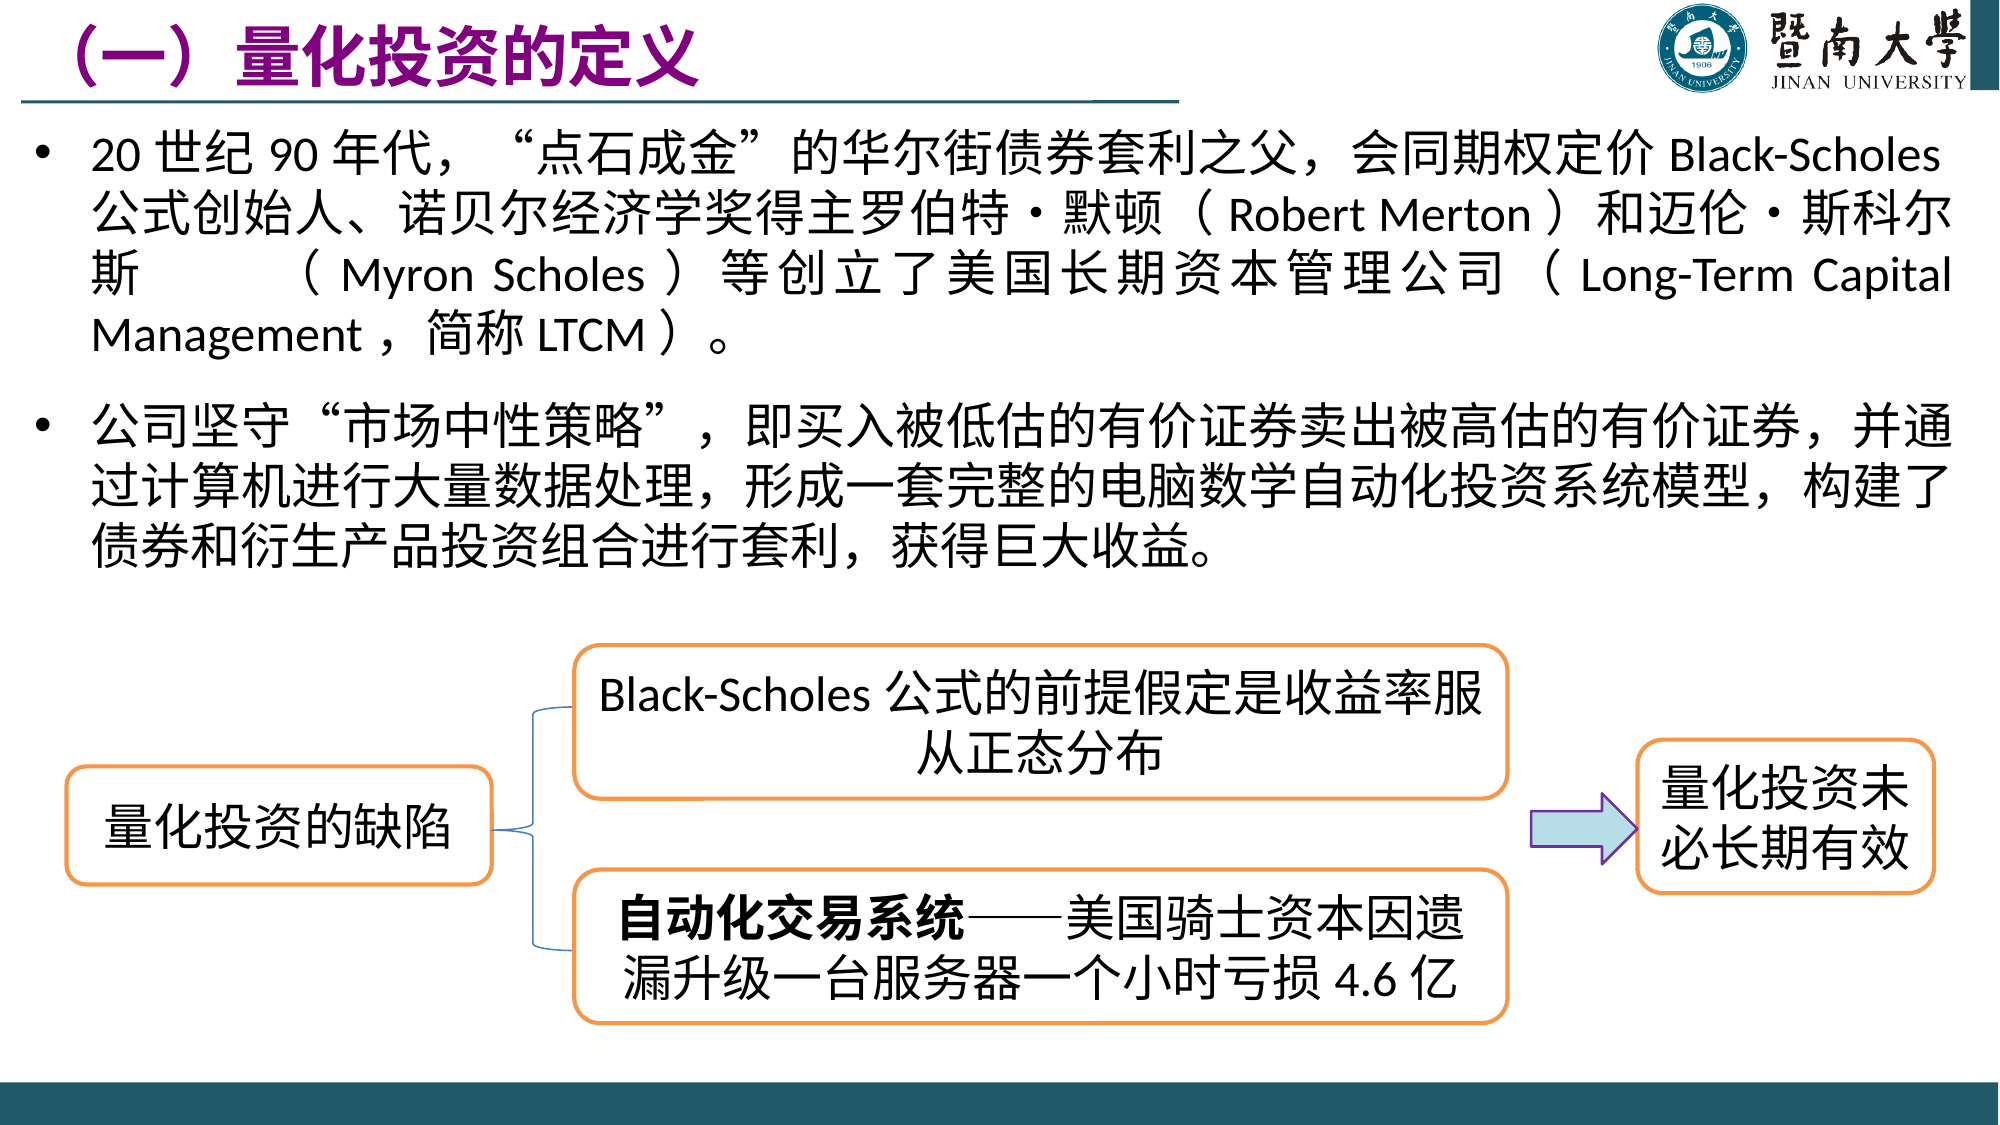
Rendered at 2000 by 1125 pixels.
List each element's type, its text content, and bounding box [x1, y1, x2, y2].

text_box [1529, 791, 1640, 867]
text_box 量化投资的缺陷 [64, 764, 494, 887]
list 20世纪90年代，“点石成金”的华尔街债券套利之父，会同期权定价Black-Scholes公式创始人、诺贝尔经济学奖得主罗伯特•默顿（Robert Merton）和迈伦•斯科尔斯 （Myron Scholes）等创立了美国长期资本管理公司（Long-Term Capital Management，简称LTCM）。 公司坚守“市场中性策略”，即买入被低估的有价证券卖出被高估的有价证券，并通过计算机进行大量数据处理，形成一套完整的电脑数学自动化投资系统模型，构建了债券和衍生产品投资组合进行套利，获得巨大收益。 [19, 113, 1969, 1015]
text_box [490, 706, 575, 952]
text_box 量化投资未必长期有效 [1635, 737, 1937, 896]
picture [1819, 3, 1967, 93]
text_box （一）量化投资的定义 [19, 0, 1819, 114]
text_box Black-Scholes公式的前提假定是收益率服从正态分布 [572, 643, 1510, 801]
text_box 自动化交易系统——美国骑士资本因遗漏升级一台服务器一个小时亏损4.6亿 [572, 867, 1510, 1026]
